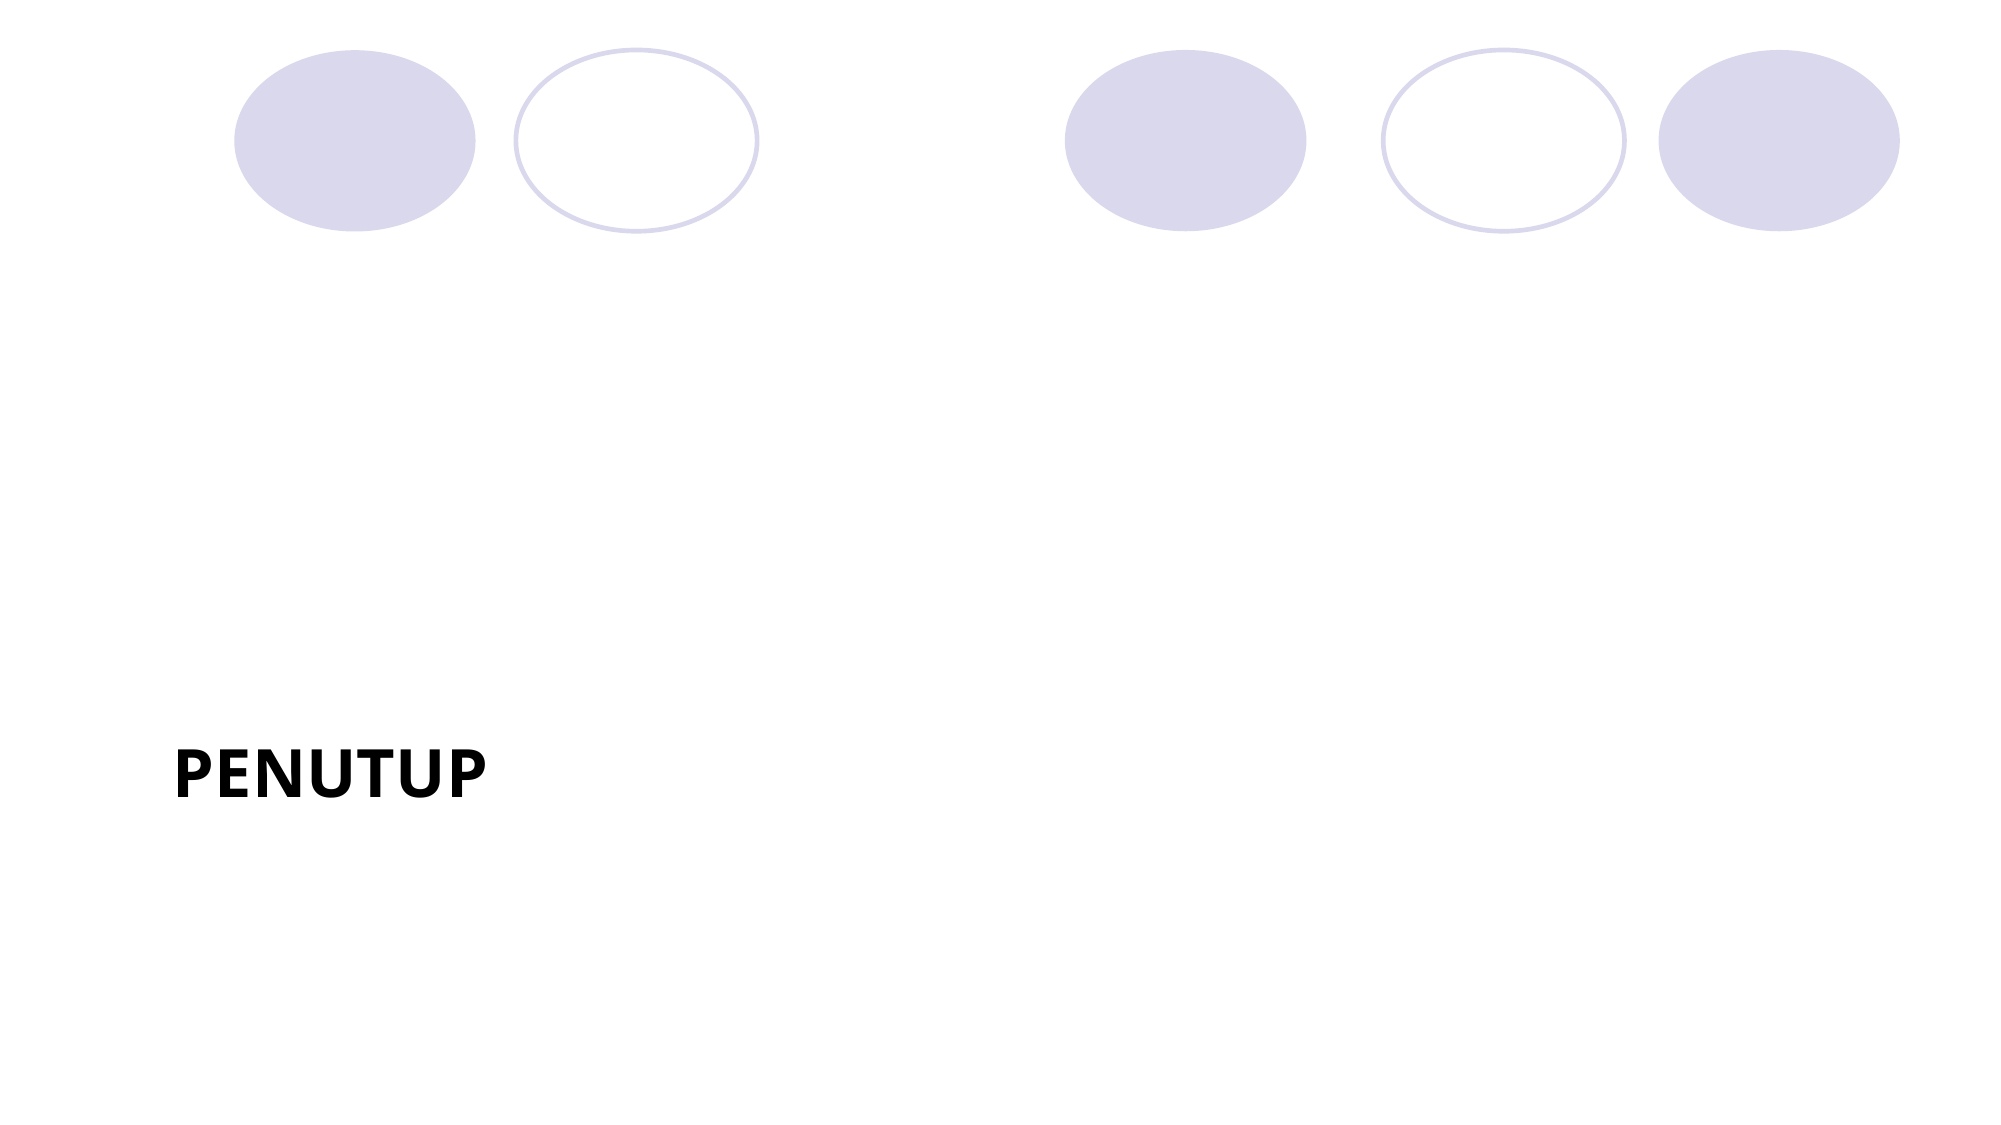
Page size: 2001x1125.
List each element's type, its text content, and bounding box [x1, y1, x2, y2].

title PENUTUP [157, 722, 1858, 947]
